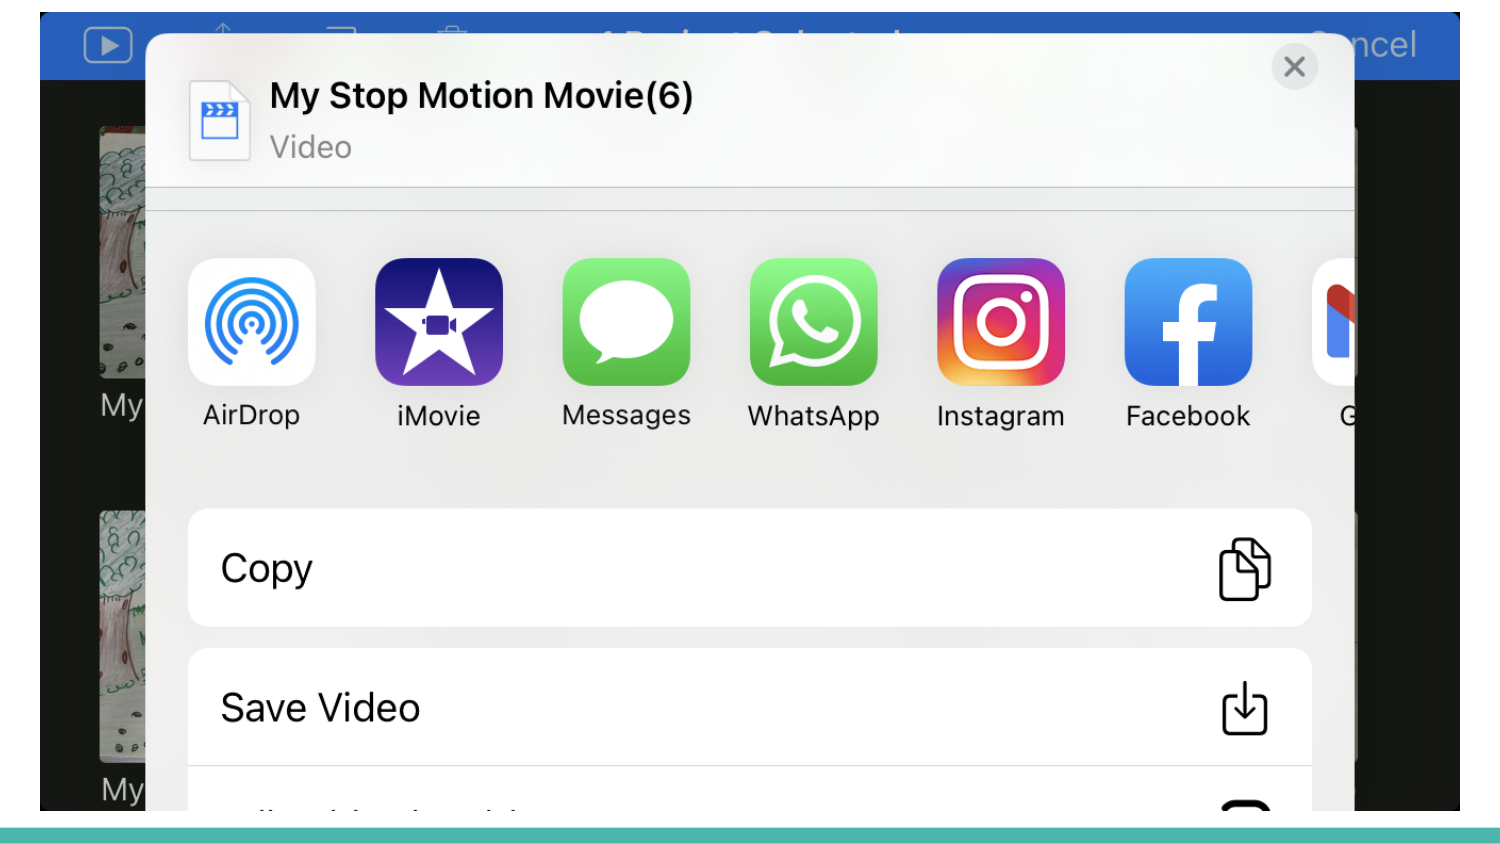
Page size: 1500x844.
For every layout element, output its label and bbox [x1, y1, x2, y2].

picture [39, 12, 1460, 811]
